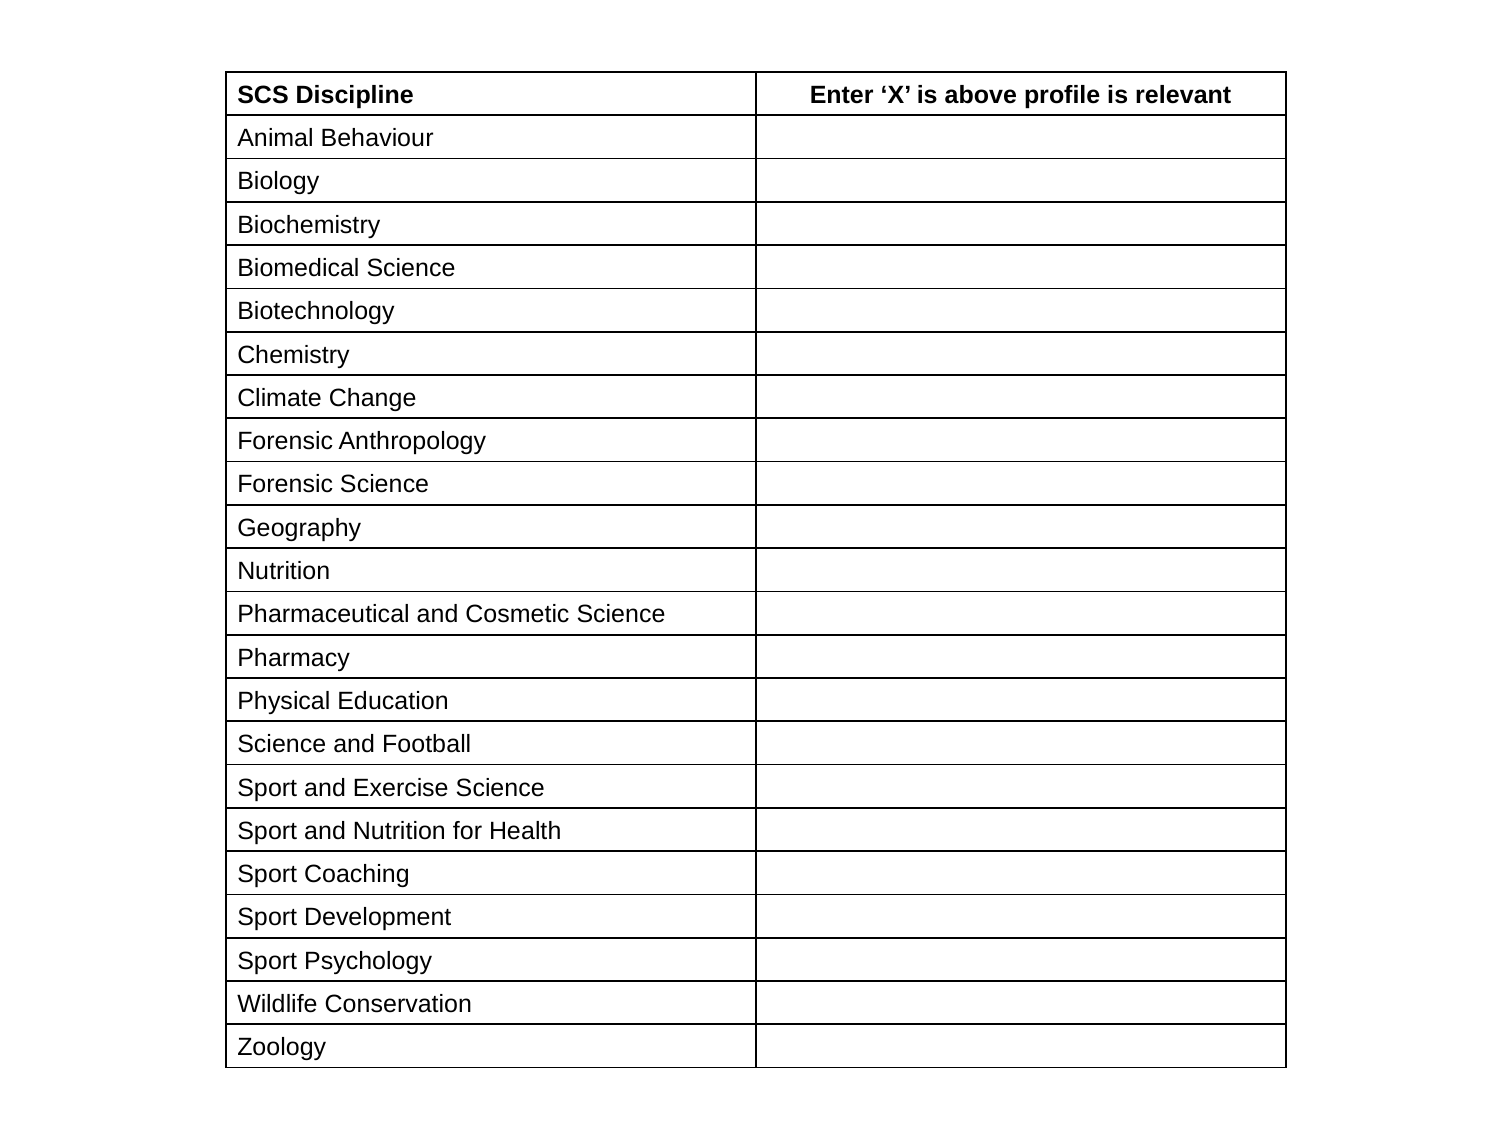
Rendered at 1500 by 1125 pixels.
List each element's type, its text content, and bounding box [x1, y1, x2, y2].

table_cell [757, 765, 1285, 807]
table_cell [757, 462, 1285, 504]
table_cell Science and Football [227, 722, 755, 764]
table_cell Biomedical Science [227, 246, 755, 288]
table_cell [757, 982, 1285, 1023]
table_cell [757, 159, 1285, 201]
table_cell [757, 246, 1285, 288]
table_cell Forensic Anthropology [227, 419, 755, 461]
table_cell Biochemistry [227, 203, 755, 244]
table_cell [757, 679, 1285, 720]
table_cell Zoology [227, 1025, 755, 1067]
table_cell Nutrition [227, 549, 755, 591]
table_cell [757, 852, 1285, 894]
table_cell Biotechnology [227, 289, 755, 331]
table_cell Pharmaceutical and Cosmetic Science [227, 592, 755, 634]
table_cell Sport Coaching [227, 852, 755, 894]
table_cell Physical Education [227, 679, 755, 720]
table_header Enter ‘X’ is above profile is relevant [757, 73, 1285, 114]
table_cell [757, 333, 1285, 374]
table_cell [757, 1025, 1285, 1067]
table_cell Biology [227, 159, 755, 201]
table_cell [757, 289, 1285, 331]
table_cell Sport Development [227, 895, 755, 937]
table_cell [757, 592, 1285, 634]
table_cell [757, 116, 1285, 158]
table_cell Climate Change [227, 376, 755, 417]
table_cell Pharmacy [227, 636, 755, 677]
table_cell [757, 722, 1285, 764]
table_header SCS Discipline [227, 73, 755, 114]
table_cell Sport and Nutrition for Health [227, 809, 755, 850]
table_cell [757, 809, 1285, 850]
table_cell [757, 895, 1285, 937]
table_cell [757, 506, 1285, 547]
table_cell [757, 376, 1285, 417]
table_cell Chemistry [227, 333, 755, 374]
table_cell Sport and Exercise Science [227, 765, 755, 807]
table_cell Geography [227, 506, 755, 547]
table_cell Wildlife Conservation [227, 982, 755, 1023]
table_cell [757, 939, 1285, 980]
table_cell [757, 419, 1285, 461]
table_cell [757, 636, 1285, 677]
table_cell Sport Psychology [227, 939, 755, 980]
table_cell Animal Behaviour [227, 116, 755, 158]
table_cell Forensic Science [227, 462, 755, 504]
table_cell [757, 549, 1285, 591]
table_cell [757, 203, 1285, 244]
